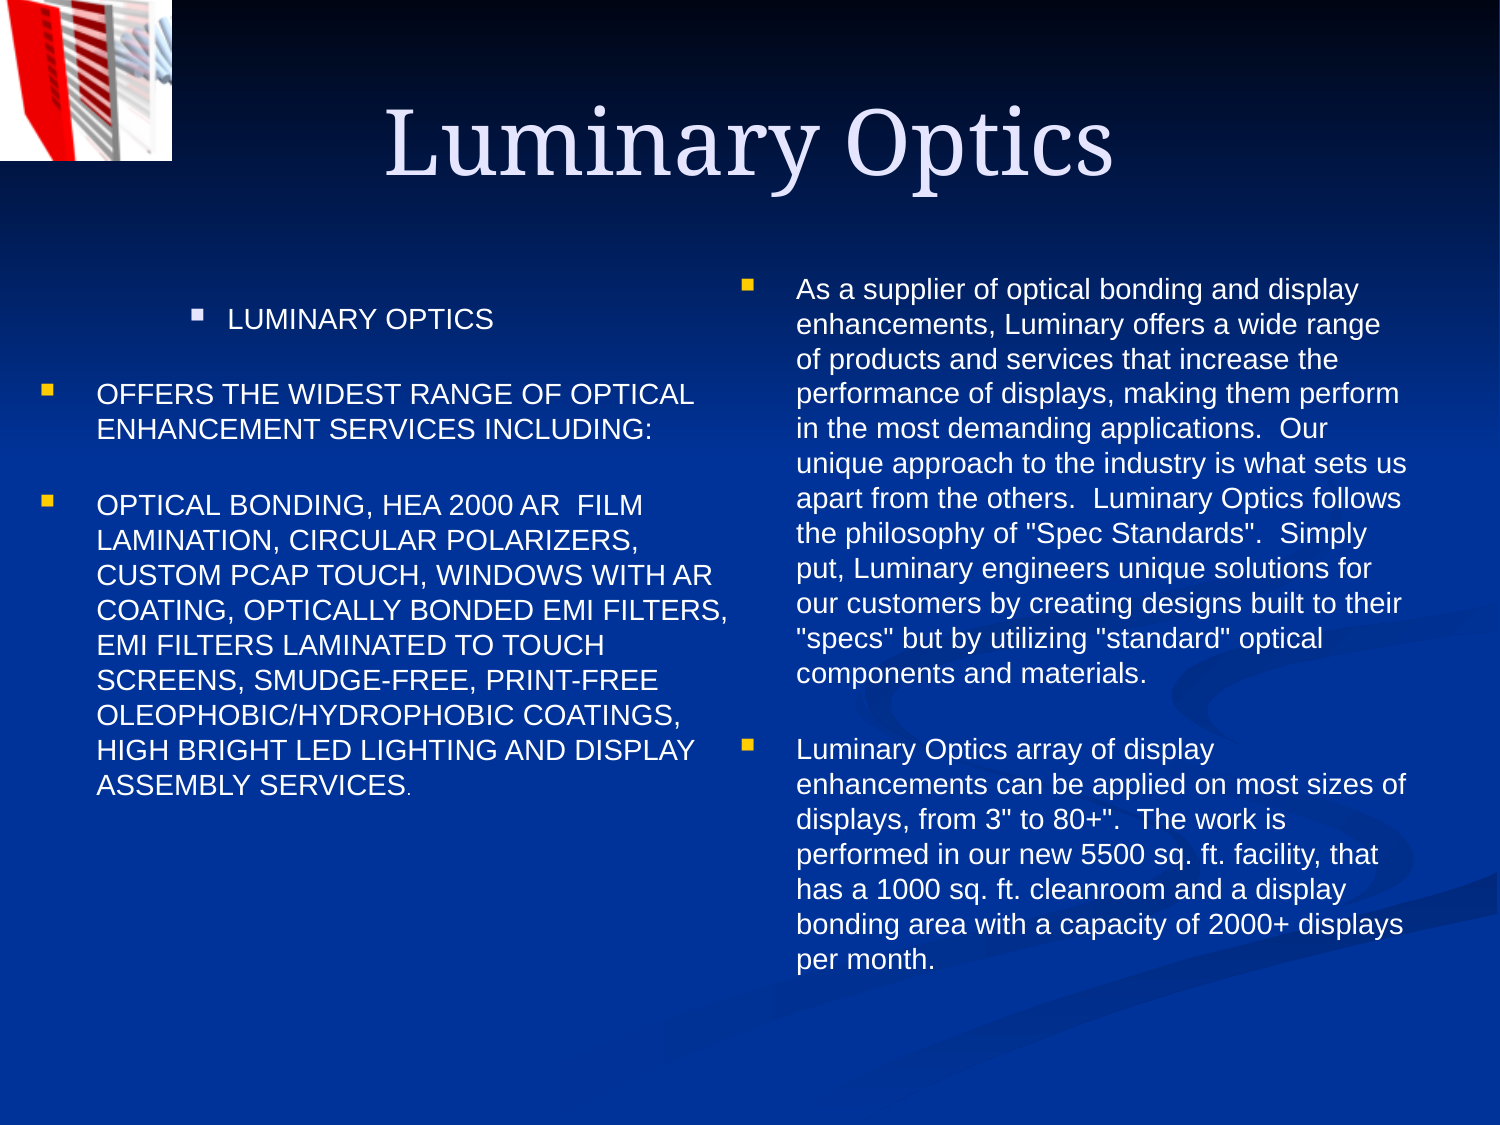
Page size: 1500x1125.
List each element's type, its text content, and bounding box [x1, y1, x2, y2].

list Luminary optics offers the widest range of optical enhancement services including: optical bonding, HEA 2000 AR film lamination, circular polarizers, custom PCAP touch, windows with AR coating, optically bonded EMI filters, EMI filters laminated to touch screens, smudge-free, print-free oleophobic/hydrophobic coatings, high bright LED lighting and display assembly services. [24, 292, 724, 1036]
picture [0, 0, 172, 162]
list As a supplier of optical bonding and display enhancements, Luminary offers a wide range of products and services that increase the performance of displays, making them perform in the most demanding applications. Our unique approach to the industry is what sets us apart from the others. Luminary Optics follows the philosophy of "Spec Standards". Simply put, Luminary engineers unique solutions for our customers by creating designs built to their "specs" but by utilizing "standard" optical components and materials. Luminary Optics array of display enhancements can be applied on most sizes of displays, from 3" to 80+". The work is performed in our new 5500 sq. ft. facility, that has a 1000 sq. ft. cleanroom and a display bonding area with a capacity of 2000+ displays per month. [724, 262, 1426, 1036]
title Luminary Optics [74, 44, 1426, 233]
